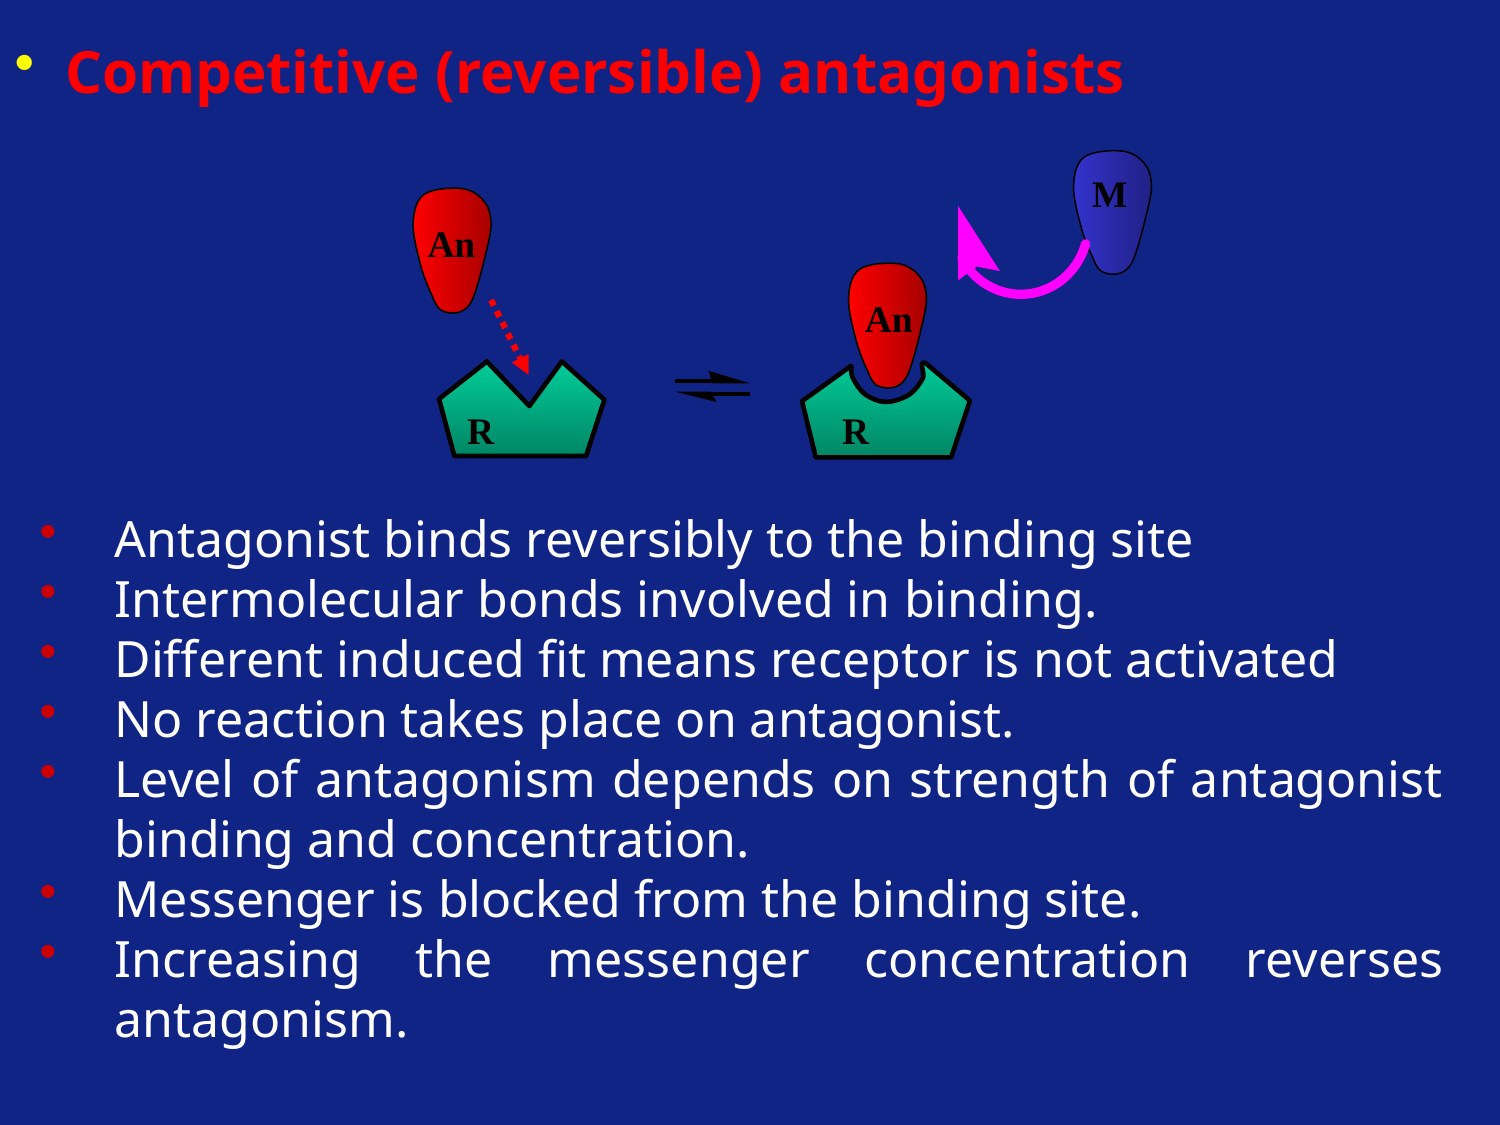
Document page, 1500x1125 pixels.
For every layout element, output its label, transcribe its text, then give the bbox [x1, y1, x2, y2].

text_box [664, 262, 971, 461]
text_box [412, 187, 492, 315]
text_box Antagonist binds reversibly to the binding site Intermolecular bonds involved in binding. Different induced fit means receptor is not activated No reaction takes place on antagonist. Level of antagonism depends on strength of antagonist binding and concentration. Messenger is blocked from the binding site. Increasing the messenger concentration reverses antagonism. [24, 499, 1459, 1115]
text_box Competitive (reversible) antagonists [0, 27, 1140, 113]
picture [939, 187, 1103, 309]
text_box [438, 361, 605, 461]
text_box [1072, 149, 1152, 276]
